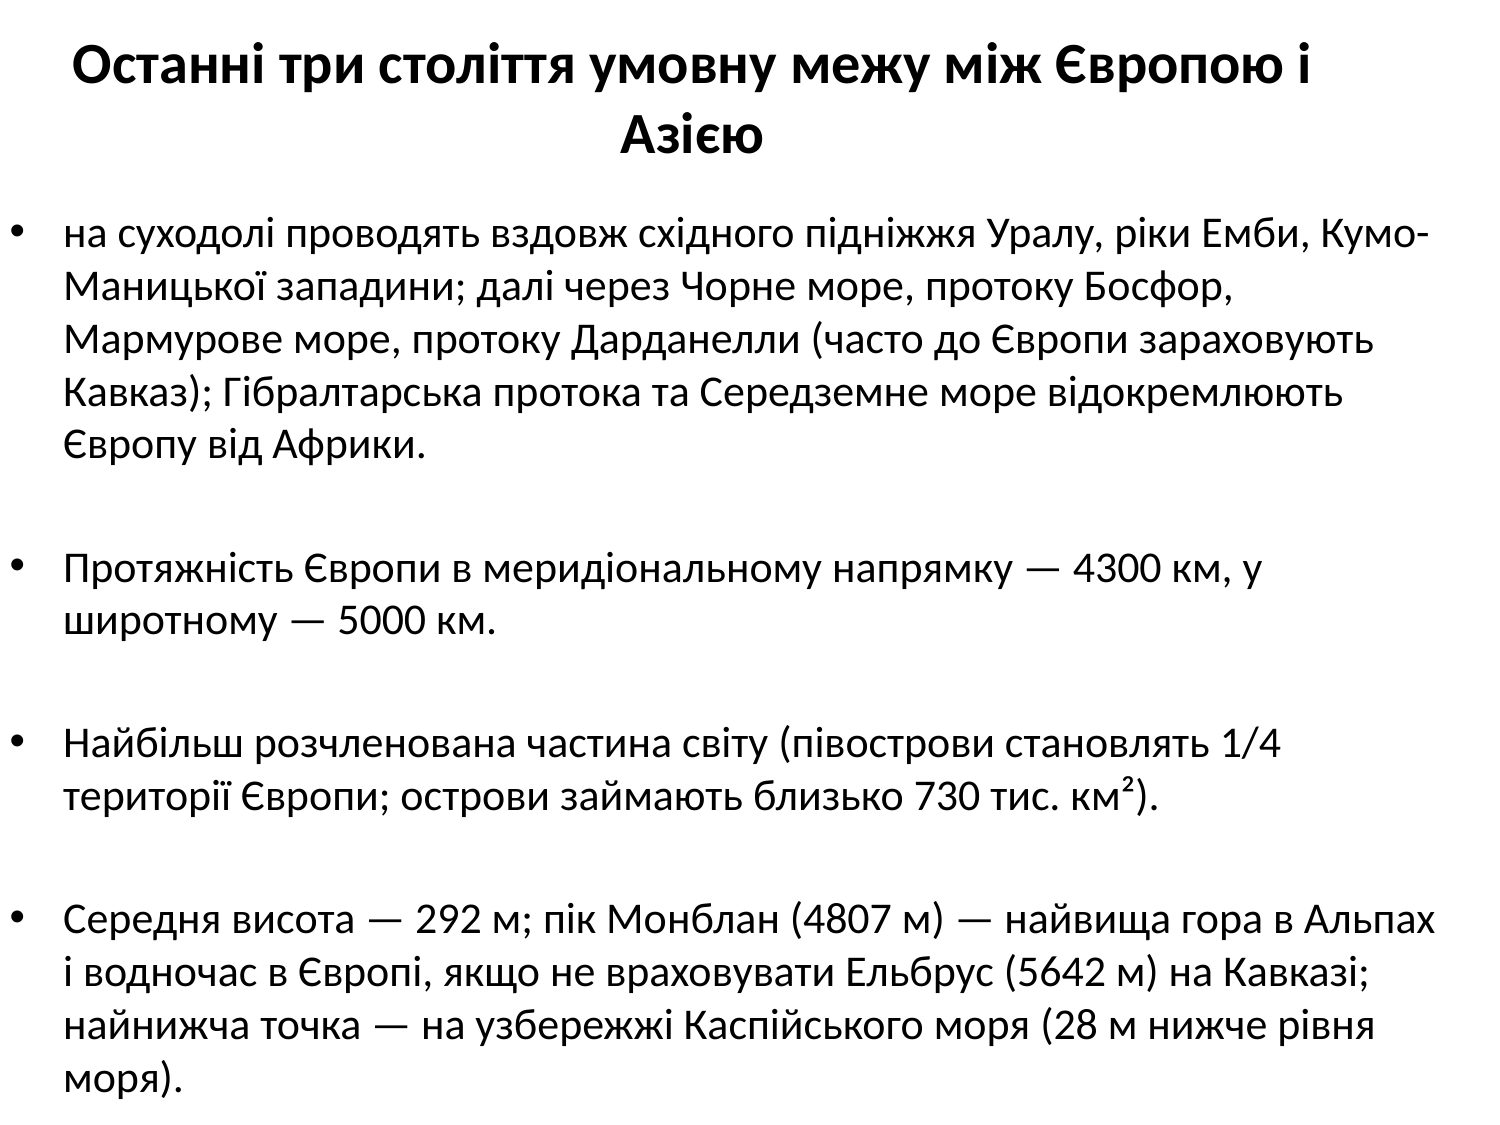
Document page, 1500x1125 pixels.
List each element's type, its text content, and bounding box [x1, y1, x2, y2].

list на суходолі проводять вздовж східного підніжжя Уралу, ріки Емби, Кумо-Маницької западини; далі через Чорне море, протоку Босфор, Мармурове море, протоку Дарданелли (часто до Європи зараховують Кавказ); Гібралтарська протока та Середземне море відокремлюють Європу від Африки. Протяжність Європи в меридіональному напрямку — 4300 км, у широтному — 5000 км. Найбільш розчленована частина світу (півострови становлять 1/4 території Європи; острови займають близько 730 тис. км²). Середня висота — 292 м; пік Монблан (4807 м) — найвища гора в Альпах і водночас в Європі, якщо не враховувати Ельбрус (5642 м) на Кавказі; найнижча точка — на узбережжі Каспійського моря (28 м нижче рівня моря). [0, 196, 1465, 1118]
title Останні три століття умовну межу між Європою і Азією [17, 1, 1368, 190]
